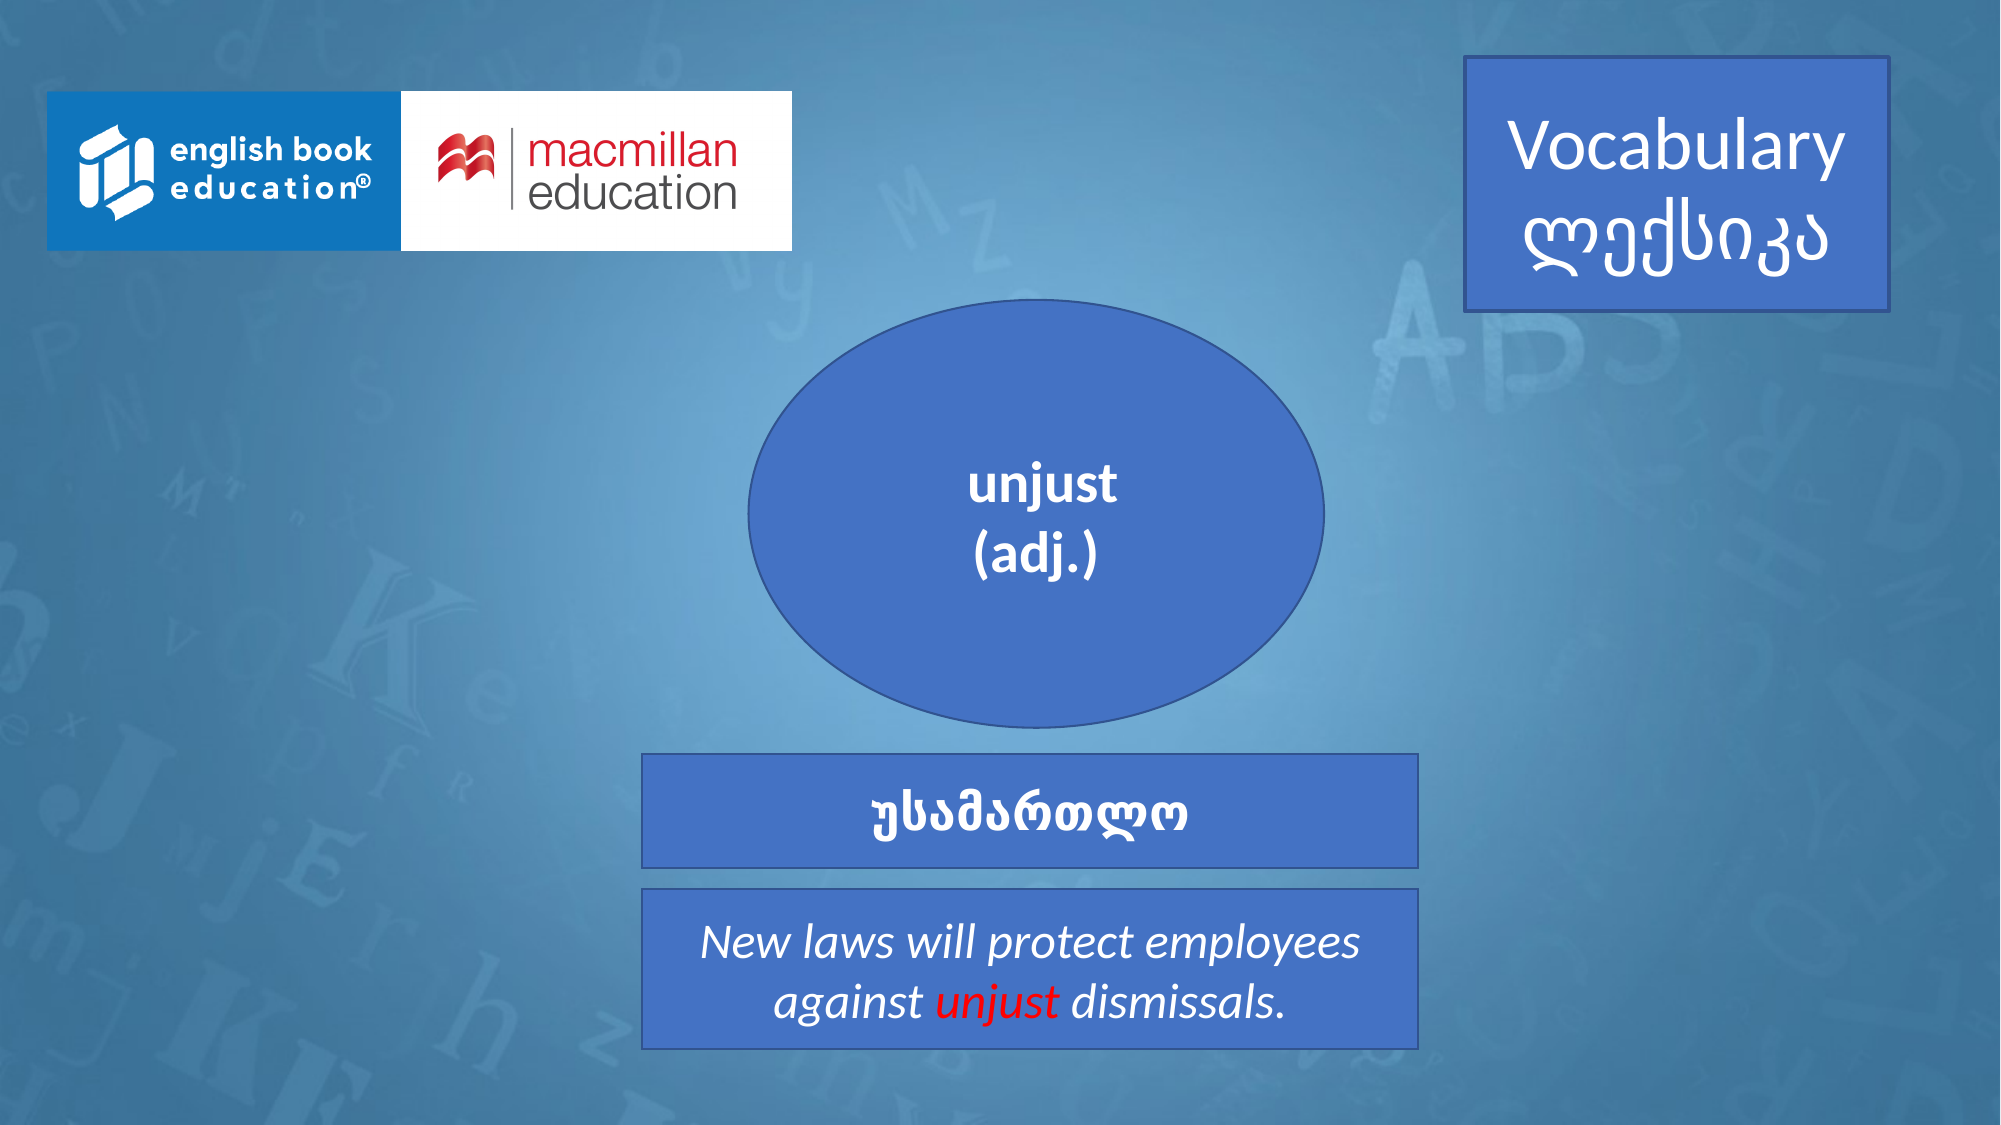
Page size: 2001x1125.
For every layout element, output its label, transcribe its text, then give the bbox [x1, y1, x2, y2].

text_box unjust (adj.) [748, 299, 1325, 728]
text_box Vocabulary ლექსიკა [1463, 55, 1891, 313]
text_box New laws will protect employees against unjust dismissals. [642, 889, 1419, 1049]
picture [0, 0, 2001, 1125]
text_box უსამართლო [642, 753, 1419, 868]
